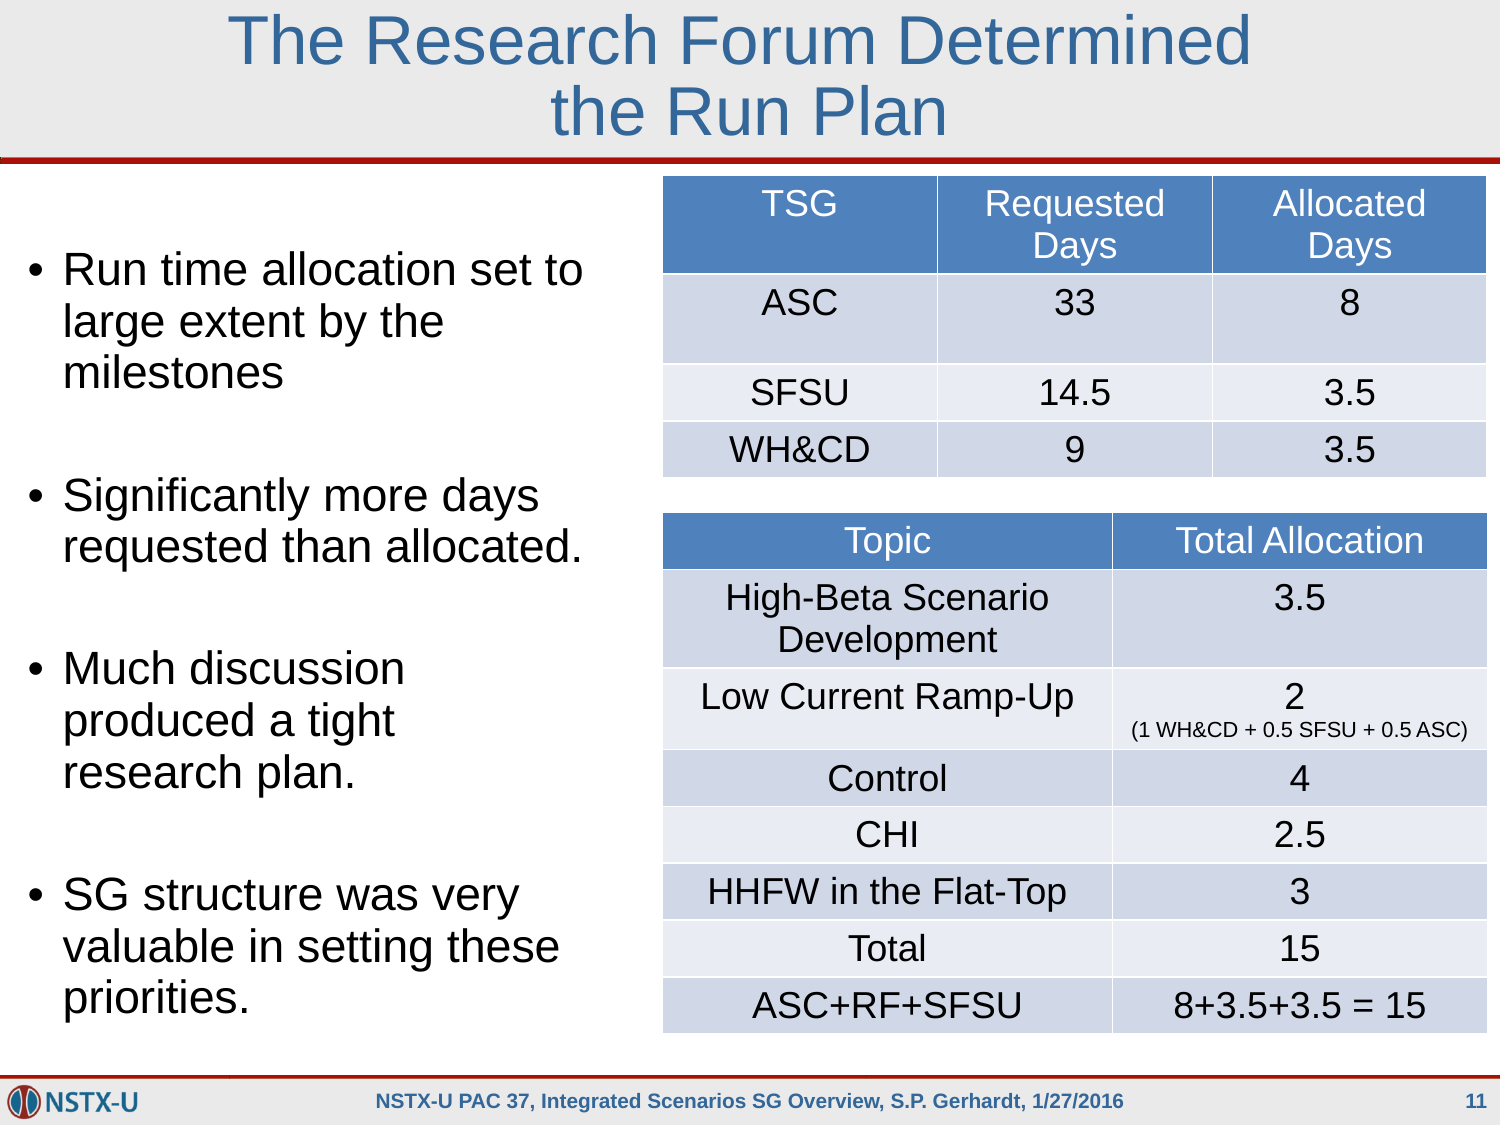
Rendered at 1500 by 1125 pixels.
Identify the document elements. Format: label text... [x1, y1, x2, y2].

table_cell Total [663, 921, 1112, 976]
table_cell 33 [938, 275, 1212, 363]
table_cell 3.5 [1213, 422, 1486, 477]
table_header Requested Days [938, 176, 1212, 273]
table_cell 9 [938, 422, 1212, 477]
table_cell 15 [1113, 921, 1487, 976]
table_cell ASC [663, 275, 937, 363]
table_cell HHFW in the Flat-Top [663, 864, 1112, 919]
table_header Topic [663, 513, 1112, 569]
title The Research Forum Determined the Run Plan [0, 0, 1500, 158]
table_header Total Allocation [1113, 513, 1487, 569]
table_cell 8+3.5+3.5 = 15 [1113, 978, 1487, 1033]
list Run time allocation set to large extent by the milestones Significantly more days requested than allocated. Much discussion produced a tight research plan. SG structure was very valuable in setting these priorities. [12, 174, 600, 1063]
table_cell High-Beta Scenario Development [663, 570, 1112, 667]
table_cell 14.5 [938, 365, 1212, 420]
picture [0, 1075, 1500, 1125]
table_cell 8 [1213, 275, 1486, 363]
picture [0, 158, 1500, 164]
table_cell Low Current Ramp-Up [663, 669, 1112, 749]
table_cell 4 [1113, 750, 1487, 806]
table_cell SFSU [663, 365, 937, 420]
table_cell WH&CD [663, 422, 937, 477]
table_cell 2.5 [1113, 807, 1487, 862]
table_cell 3.5 [1113, 570, 1487, 667]
table_cell Control [663, 750, 1112, 806]
table_cell 3.5 [1213, 365, 1486, 420]
table_cell 2 (1 WH&CD + 0.5 SFSU + 0.5 ASC) [1113, 669, 1487, 749]
table_header Allocated Days [1213, 176, 1486, 273]
table_cell CHI [663, 807, 1112, 862]
table_cell 3 [1113, 864, 1487, 919]
table_header TSG [663, 176, 937, 273]
table_cell ASC+RF+SFSU [663, 978, 1112, 1033]
